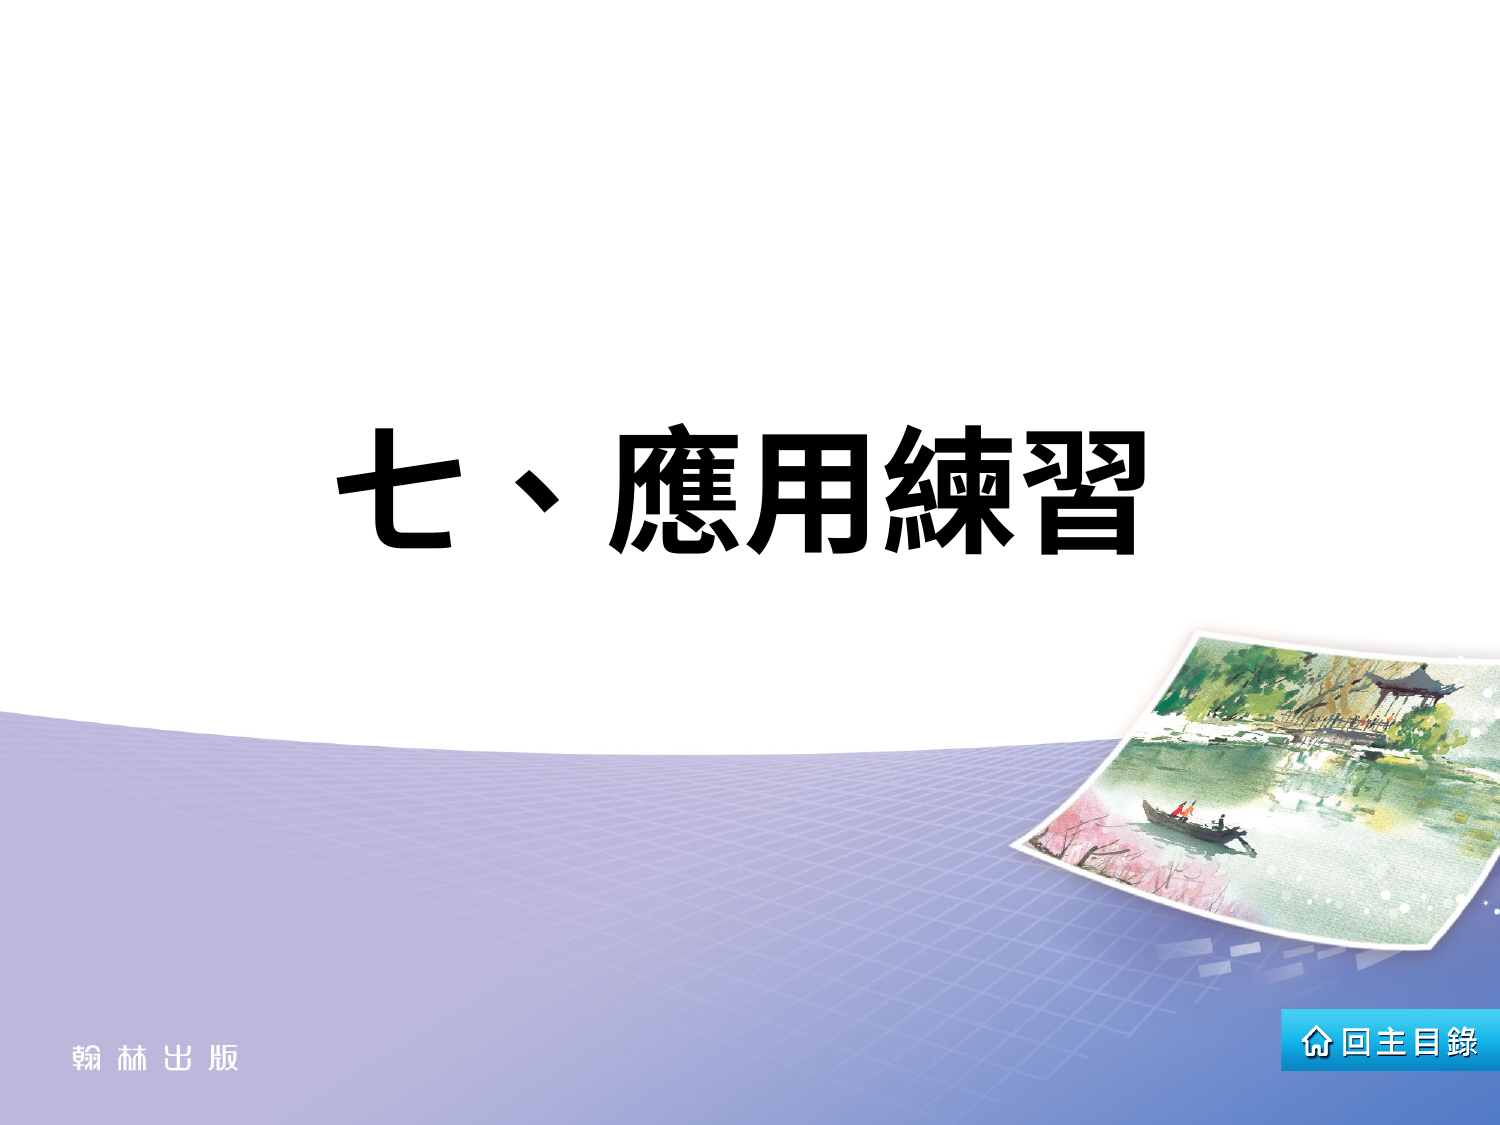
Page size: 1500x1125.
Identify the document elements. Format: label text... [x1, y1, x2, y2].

text_box 七、應用練習 [206, 397, 1282, 577]
picture [0, 0, 1500, 1125]
